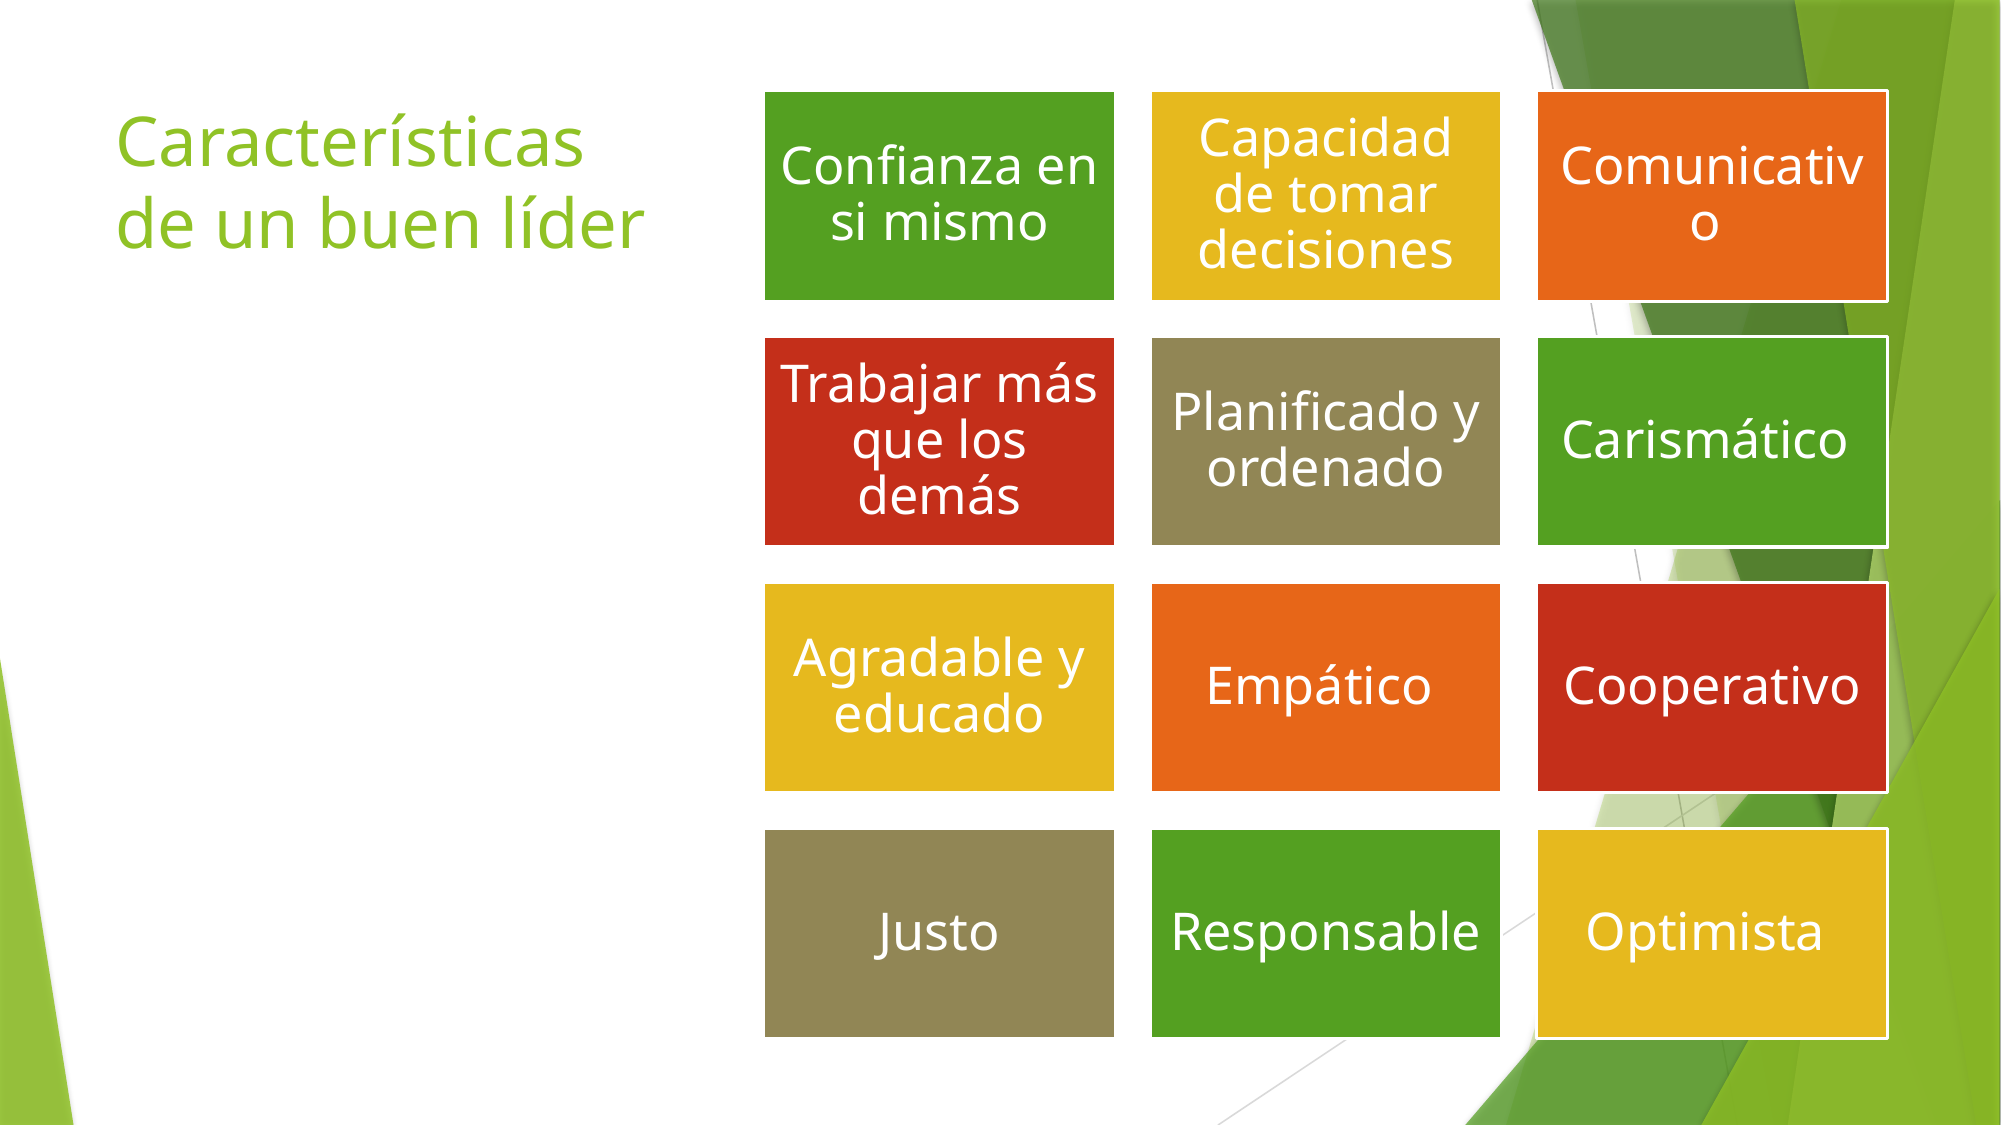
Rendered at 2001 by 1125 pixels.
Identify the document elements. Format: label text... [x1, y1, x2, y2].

title Características de un buen líder [100, 90, 674, 1040]
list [755, 89, 1897, 1040]
